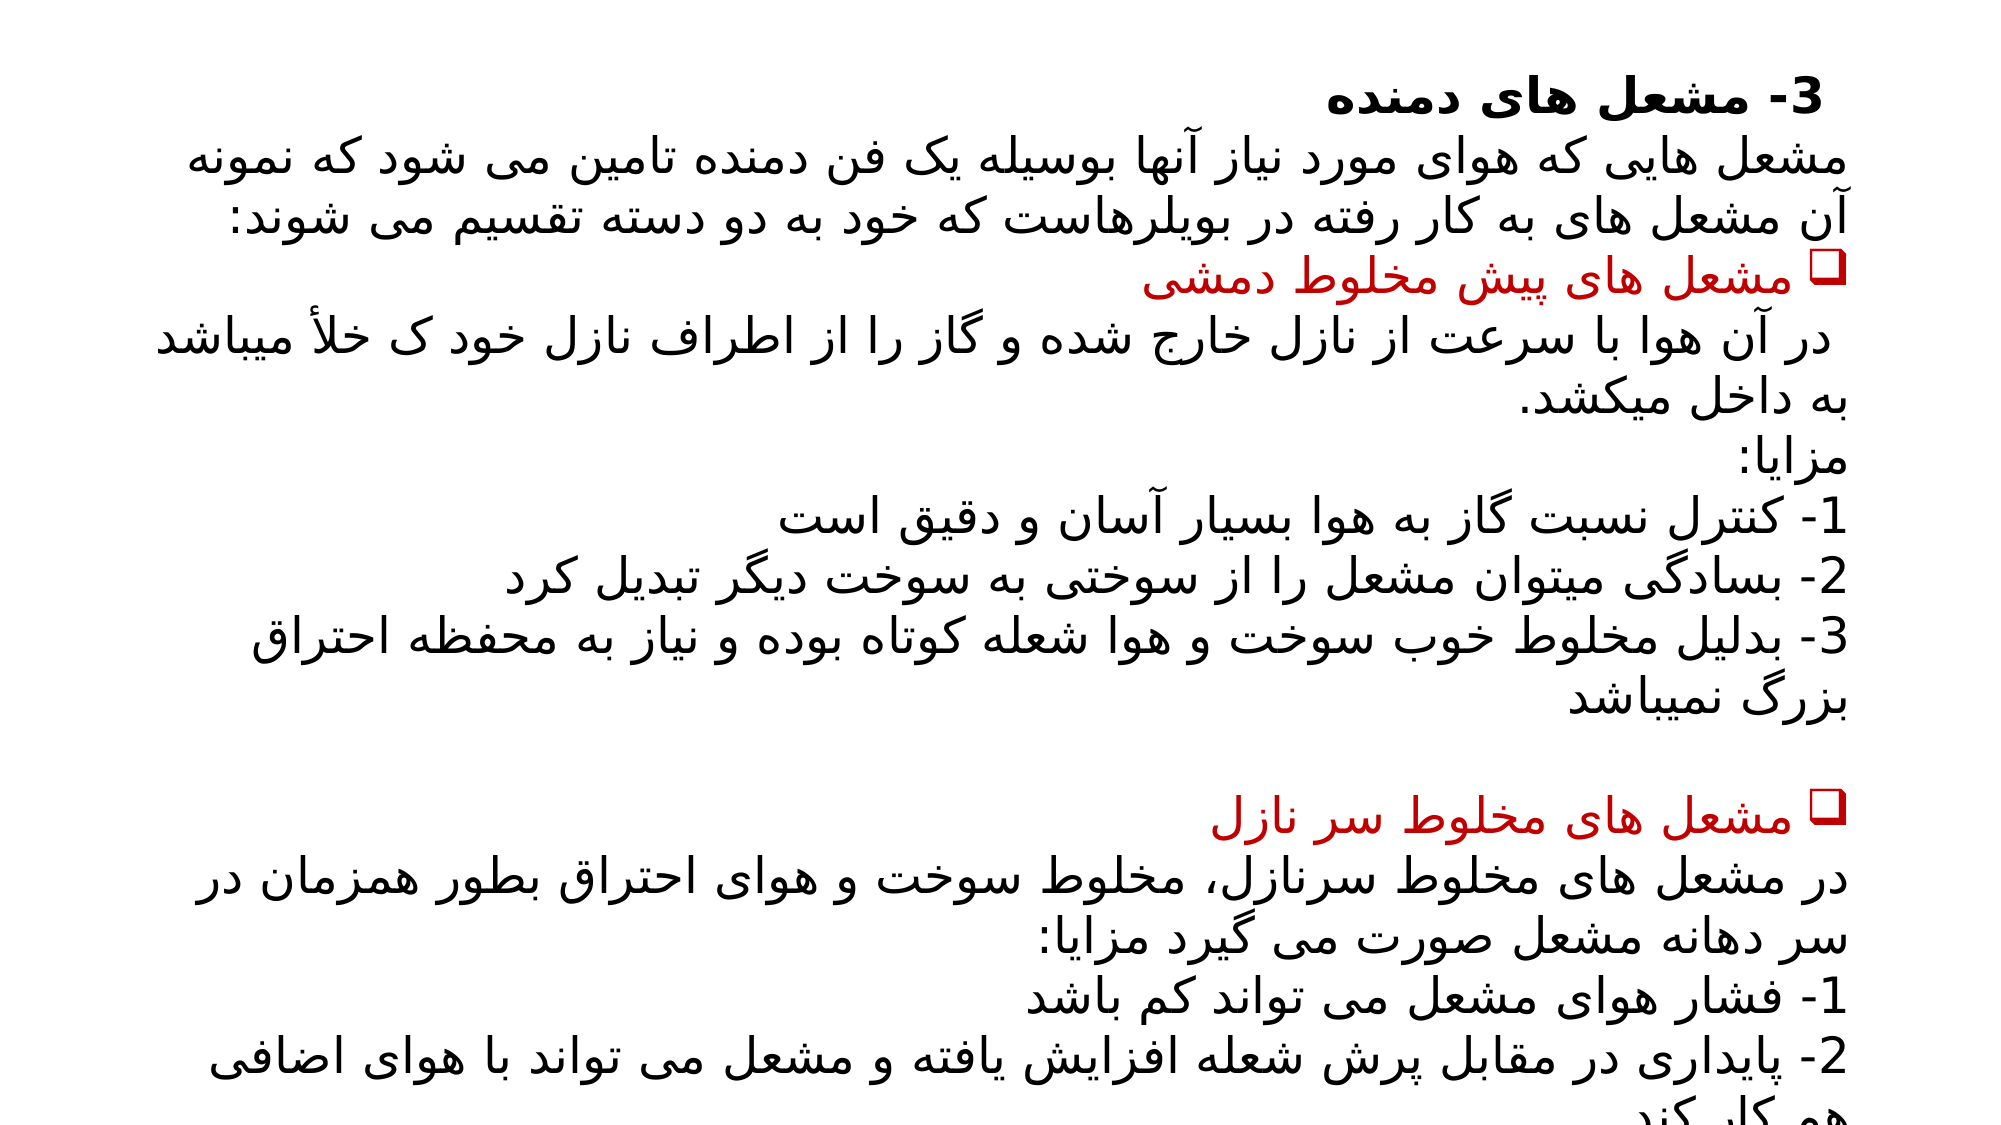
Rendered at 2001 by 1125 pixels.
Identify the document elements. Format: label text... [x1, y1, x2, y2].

text_box 3- مشعل های دمنده مشعل هایی که هوای مورد نیاز آنها بوسیله یک فن دمنده تامین می شود که نمونه آن مشعل های به کار رفته در بویلرهاست که خود به دو دسته تقسیم می شوند: مشعل های پیش مخلوط دمشی در آن هوا با سرعت از نازل خارج شده و گاز را از اطراف نازل خود ک خلأ میباشد به داخل میکشد. مزایا: 1- کنترل نسبت گاز به هوا بسیار آسان و دقیق است 2- بسادگی میتوان مشعل را از سوختی به سوخت دیگر تبدیل کرد 3- بدلیل مخلوط خوب سوخت و هوا شعله کوتاه بوده و نیاز به محفظه احتراق بزرگ نمیباشد مشعل های مخلوط سر نازل در مشعل های مخلوط سرنازل، مخلوط سوخت و هوای احتراق بطور همزمان در سر دهانه مشعل صورت می گیرد مزایا: 1- فشار هوای مشعل می تواند کم باشد 2- پایداری در مقابل پرش شعله افزایش یافته و مشعل می تواند با هوای اضافی هم کار کند 3- امکان استفاده از هوای پیش گرم با حرارت های بالا وجود دارد 4- این مشعل ها قادر به کار با انواع سوخت ها هستند. [122, 56, 1866, 1125]
